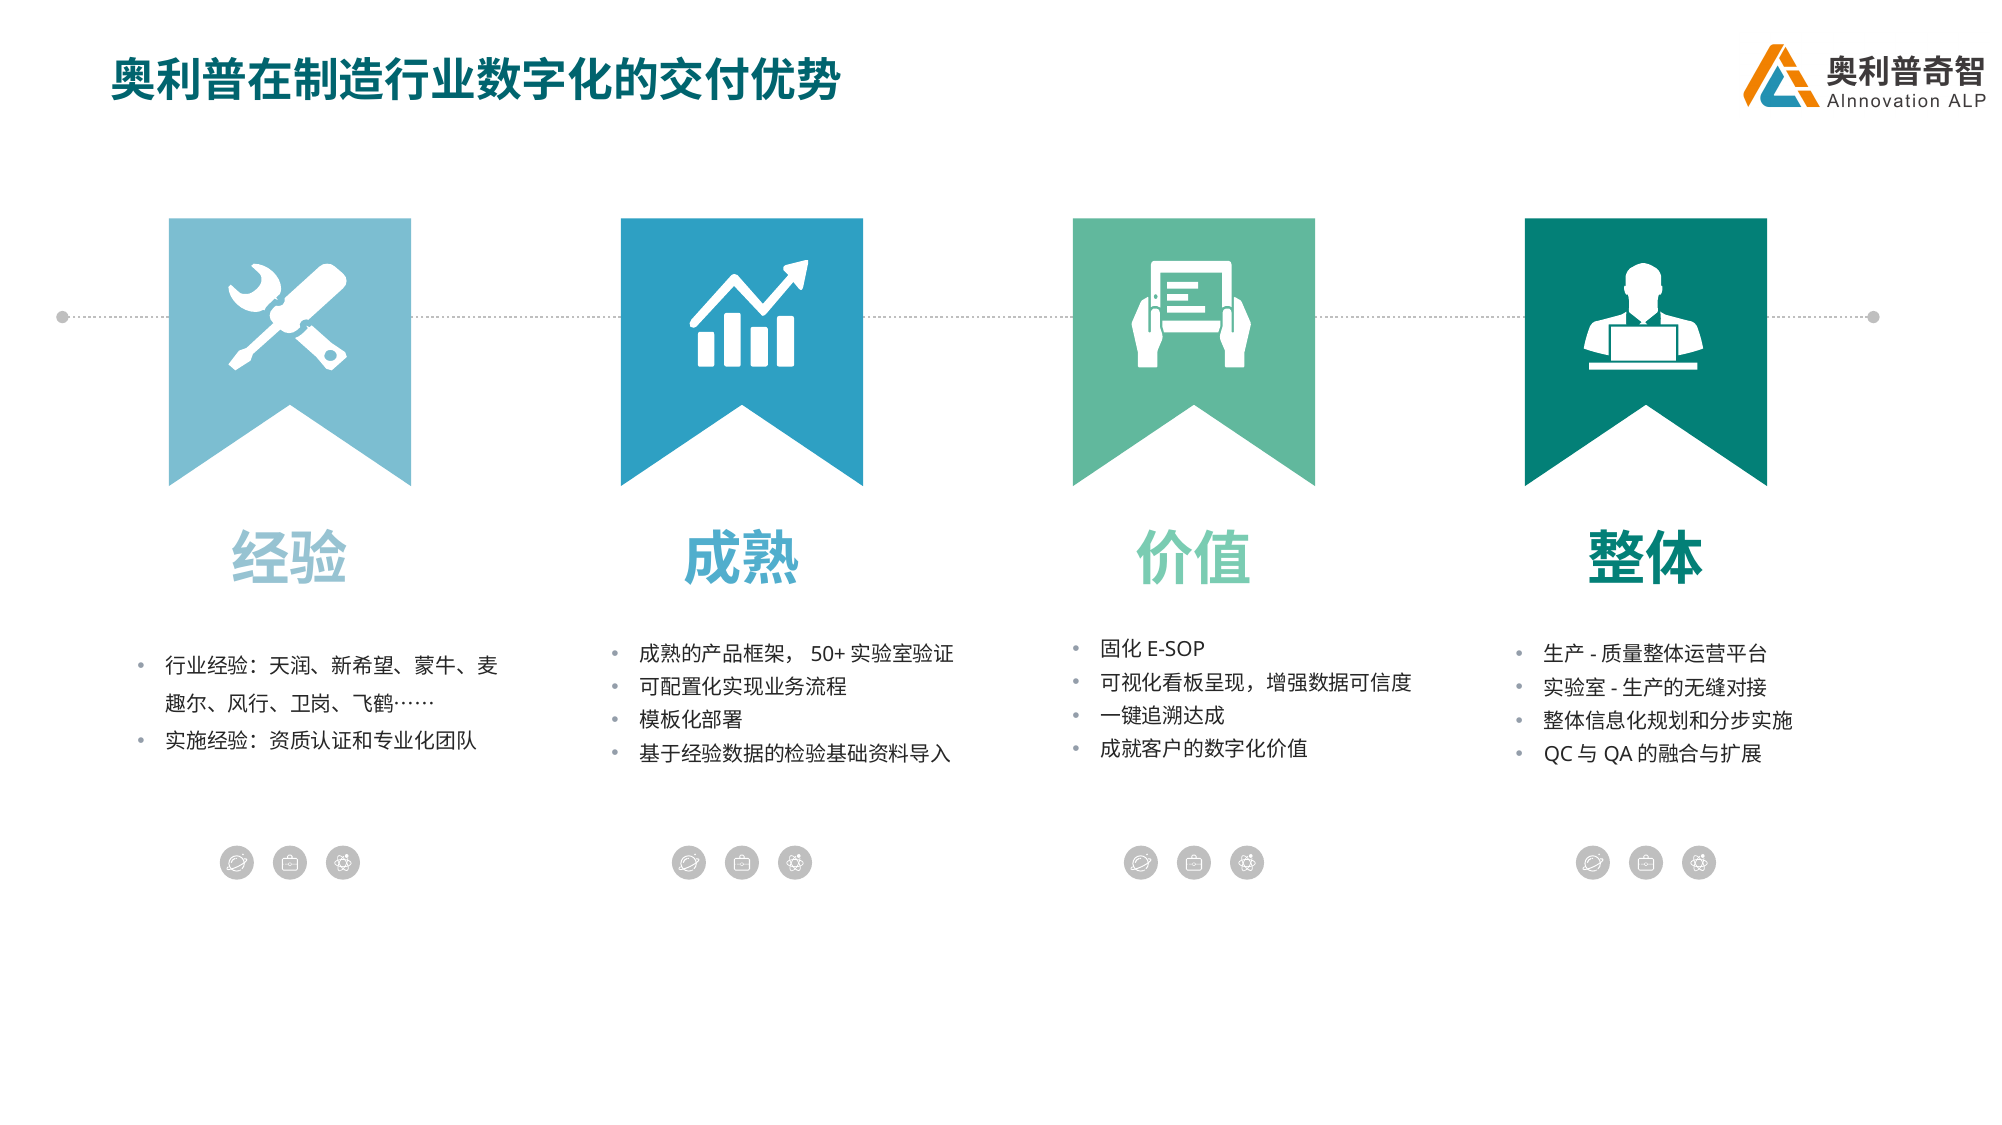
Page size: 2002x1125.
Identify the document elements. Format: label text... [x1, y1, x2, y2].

text_box [694, 260, 809, 316]
text_box 奥利普在制造行业数字化的交付优势 [0, 0, 2001, 157]
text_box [1123, 845, 1265, 880]
text_box [1524, 329, 1768, 487]
text_box 生产-质量整体运营平台 实验室-生产的无缝对接 整体信息化规划和分步实施 QC与QA的融合与扩展 [1500, 633, 1898, 774]
text_box 经验 [134, 513, 446, 599]
text_box [776, 329, 795, 367]
text_box 整体 [1490, 513, 1802, 599]
text_box 价值 [1038, 513, 1350, 599]
text_box 行业经验：天润、新希望、蒙牛、麦趣尔、风行、卫岗、飞鹤…… 实施经验：资质认证和专业化团队 [122, 633, 519, 798]
text_box [620, 218, 864, 316]
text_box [1583, 262, 1704, 370]
text_box [1524, 218, 1768, 316]
text_box [620, 329, 864, 487]
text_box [219, 845, 361, 880]
text_box 固化E-SOP 可视化看板呈现，增强数据可信度 一键追溯达成 成就客户的数字化价值 [1057, 628, 1454, 769]
text_box 成熟 [586, 513, 897, 599]
text_box [168, 329, 412, 487]
text_box [1072, 218, 1316, 316]
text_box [228, 263, 348, 371]
text_box [168, 218, 412, 316]
text_box [697, 331, 715, 367]
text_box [671, 845, 813, 880]
text_box [1072, 329, 1316, 487]
text_box 成熟的产品框架，50+实验室验证 可配置化实现业务流程 模板化部署 基于经验数据的检验基础资料导入 [596, 632, 993, 773]
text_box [1131, 260, 1252, 368]
text_box [724, 329, 741, 367]
text_box [750, 329, 768, 367]
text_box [1575, 845, 1717, 880]
